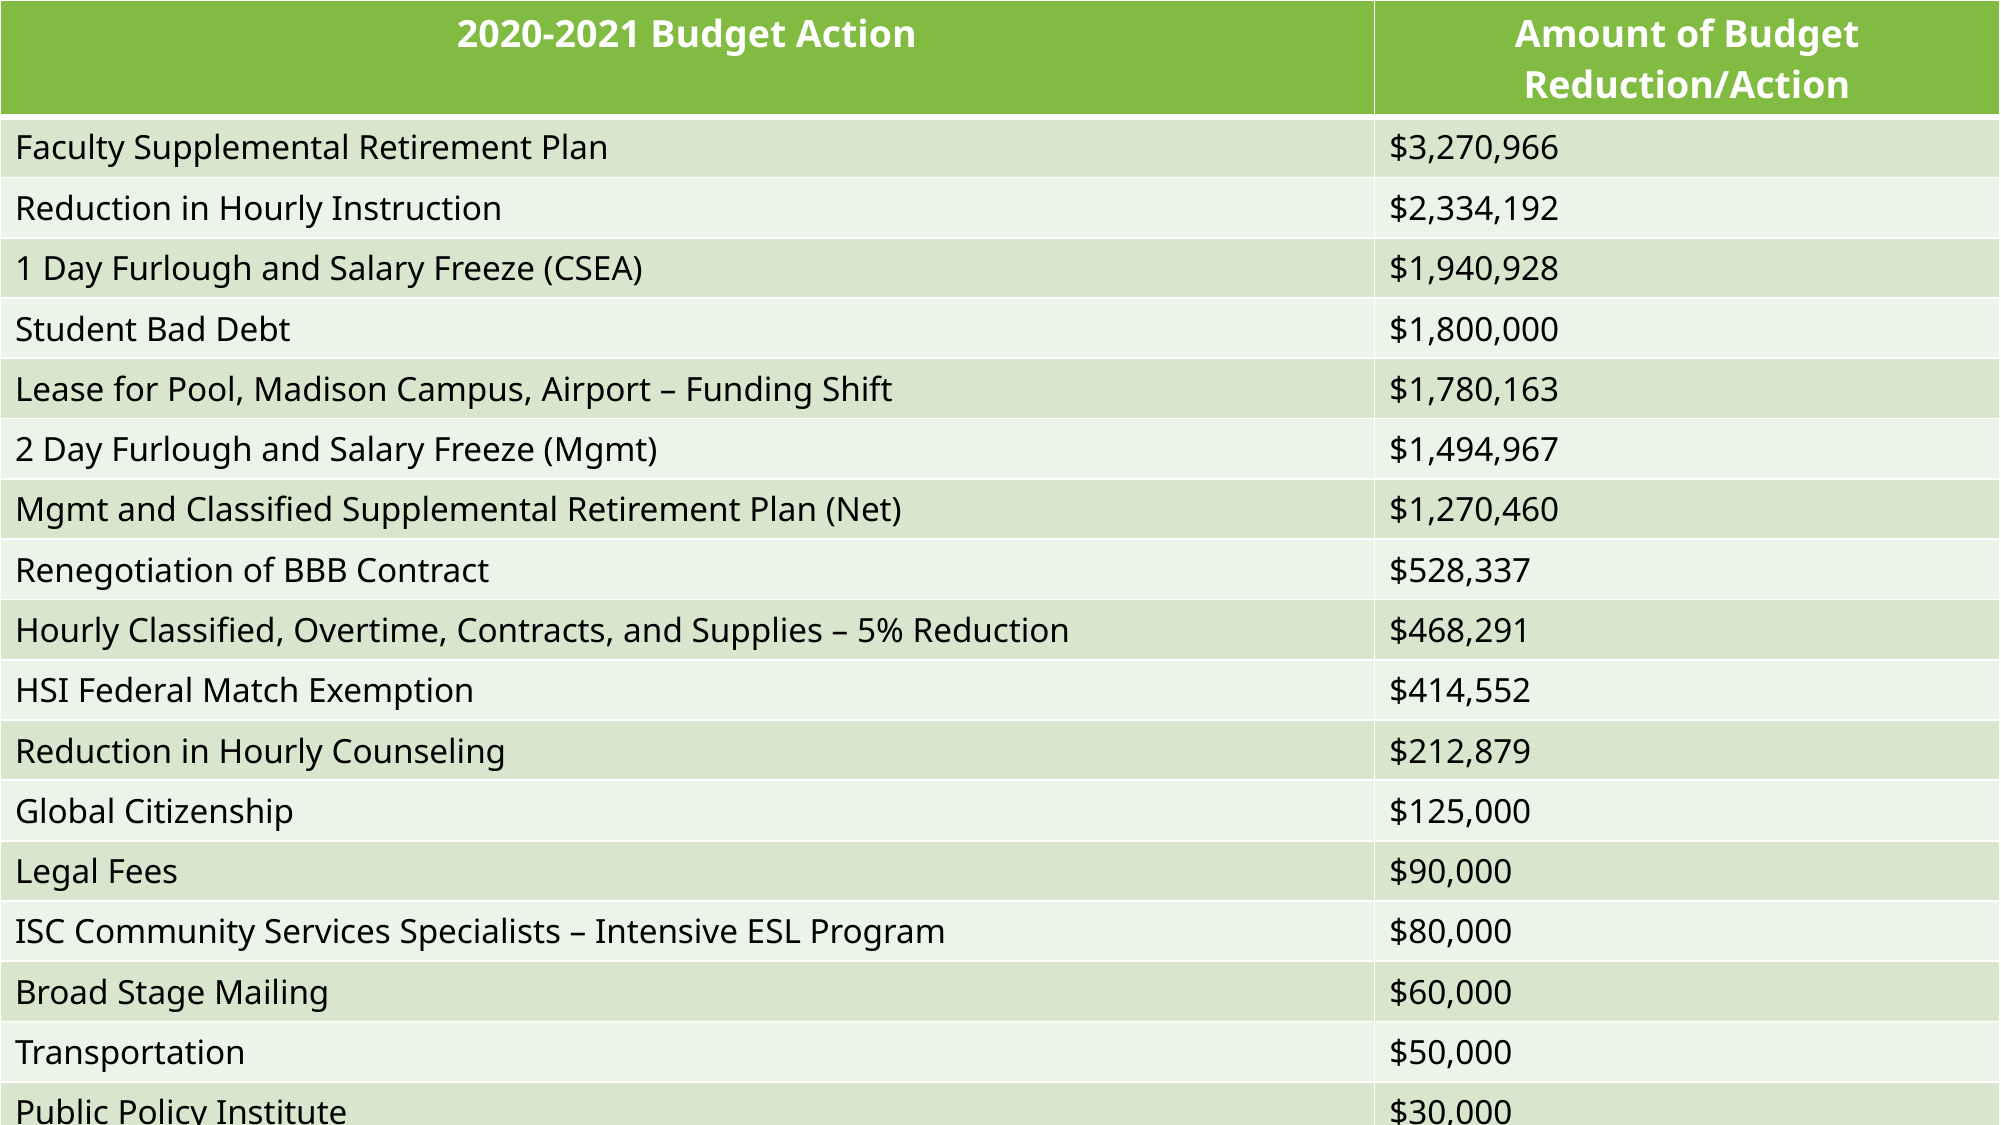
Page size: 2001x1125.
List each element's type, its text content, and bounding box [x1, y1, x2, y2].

table_cell $30,000 [1375, 1083, 1999, 1125]
table_cell $1,270,460 [1375, 480, 1999, 538]
table_cell Reduction in Hourly Counseling [1, 721, 1374, 779]
table_cell 1 Day Furlough and Salary Freeze (CSEA) [1, 239, 1374, 297]
table_cell $212,879 [1375, 721, 1999, 779]
table_cell Lease for Pool, Madison Campus, Airport – Funding Shift [1, 359, 1374, 418]
table_cell ISC Community Services Specialists – Intensive ESL Program [1, 902, 1374, 960]
table_cell Reduction in Hourly Instruction [1, 178, 1374, 237]
table_cell Broad Stage Mailing [1, 962, 1374, 1021]
table_cell $50,000 [1375, 1022, 1999, 1081]
table_cell $3,270,966 [1375, 120, 1999, 177]
table_cell Public Policy Institute [1, 1083, 1374, 1125]
table_cell $1,800,000 [1375, 299, 1999, 357]
table_header 2020-2021 Budget Action [1, 1, 1374, 114]
table_cell HSI Federal Match Exemption [1, 661, 1374, 719]
table_cell Transportation [1, 1022, 1374, 1081]
table_cell $90,000 [1375, 842, 1999, 900]
table_cell $468,291 [1375, 600, 1999, 659]
table_cell $80,000 [1375, 902, 1999, 960]
table_cell $125,000 [1375, 781, 1999, 840]
table_cell Faculty Supplemental Retirement Plan [1, 120, 1374, 177]
table_cell Renegotiation of BBB Contract [1, 540, 1374, 599]
table_cell 2 Day Furlough and Salary Freeze (Mgmt) [1, 419, 1374, 478]
table_cell Hourly Classified, Overtime, Contracts, and Supplies – 5% Reduction [1, 600, 1374, 659]
table_cell $528,337 [1375, 540, 1999, 599]
table_cell $1,494,967 [1375, 419, 1999, 478]
table_cell $1,780,163 [1375, 359, 1999, 418]
table_cell Mgmt and Classified Supplemental Retirement Plan (Net) [1, 480, 1374, 538]
table_cell $1,940,928 [1375, 239, 1999, 297]
table_cell $414,552 [1375, 661, 1999, 719]
table_cell Legal Fees [1, 842, 1374, 900]
table_header Amount of Budget Reduction/Action [1375, 1, 1999, 114]
table_cell Student Bad Debt [1, 299, 1374, 357]
table_cell $60,000 [1375, 962, 1999, 1021]
table_cell $2,334,192 [1375, 178, 1999, 237]
table_cell Global Citizenship [1, 781, 1374, 840]
